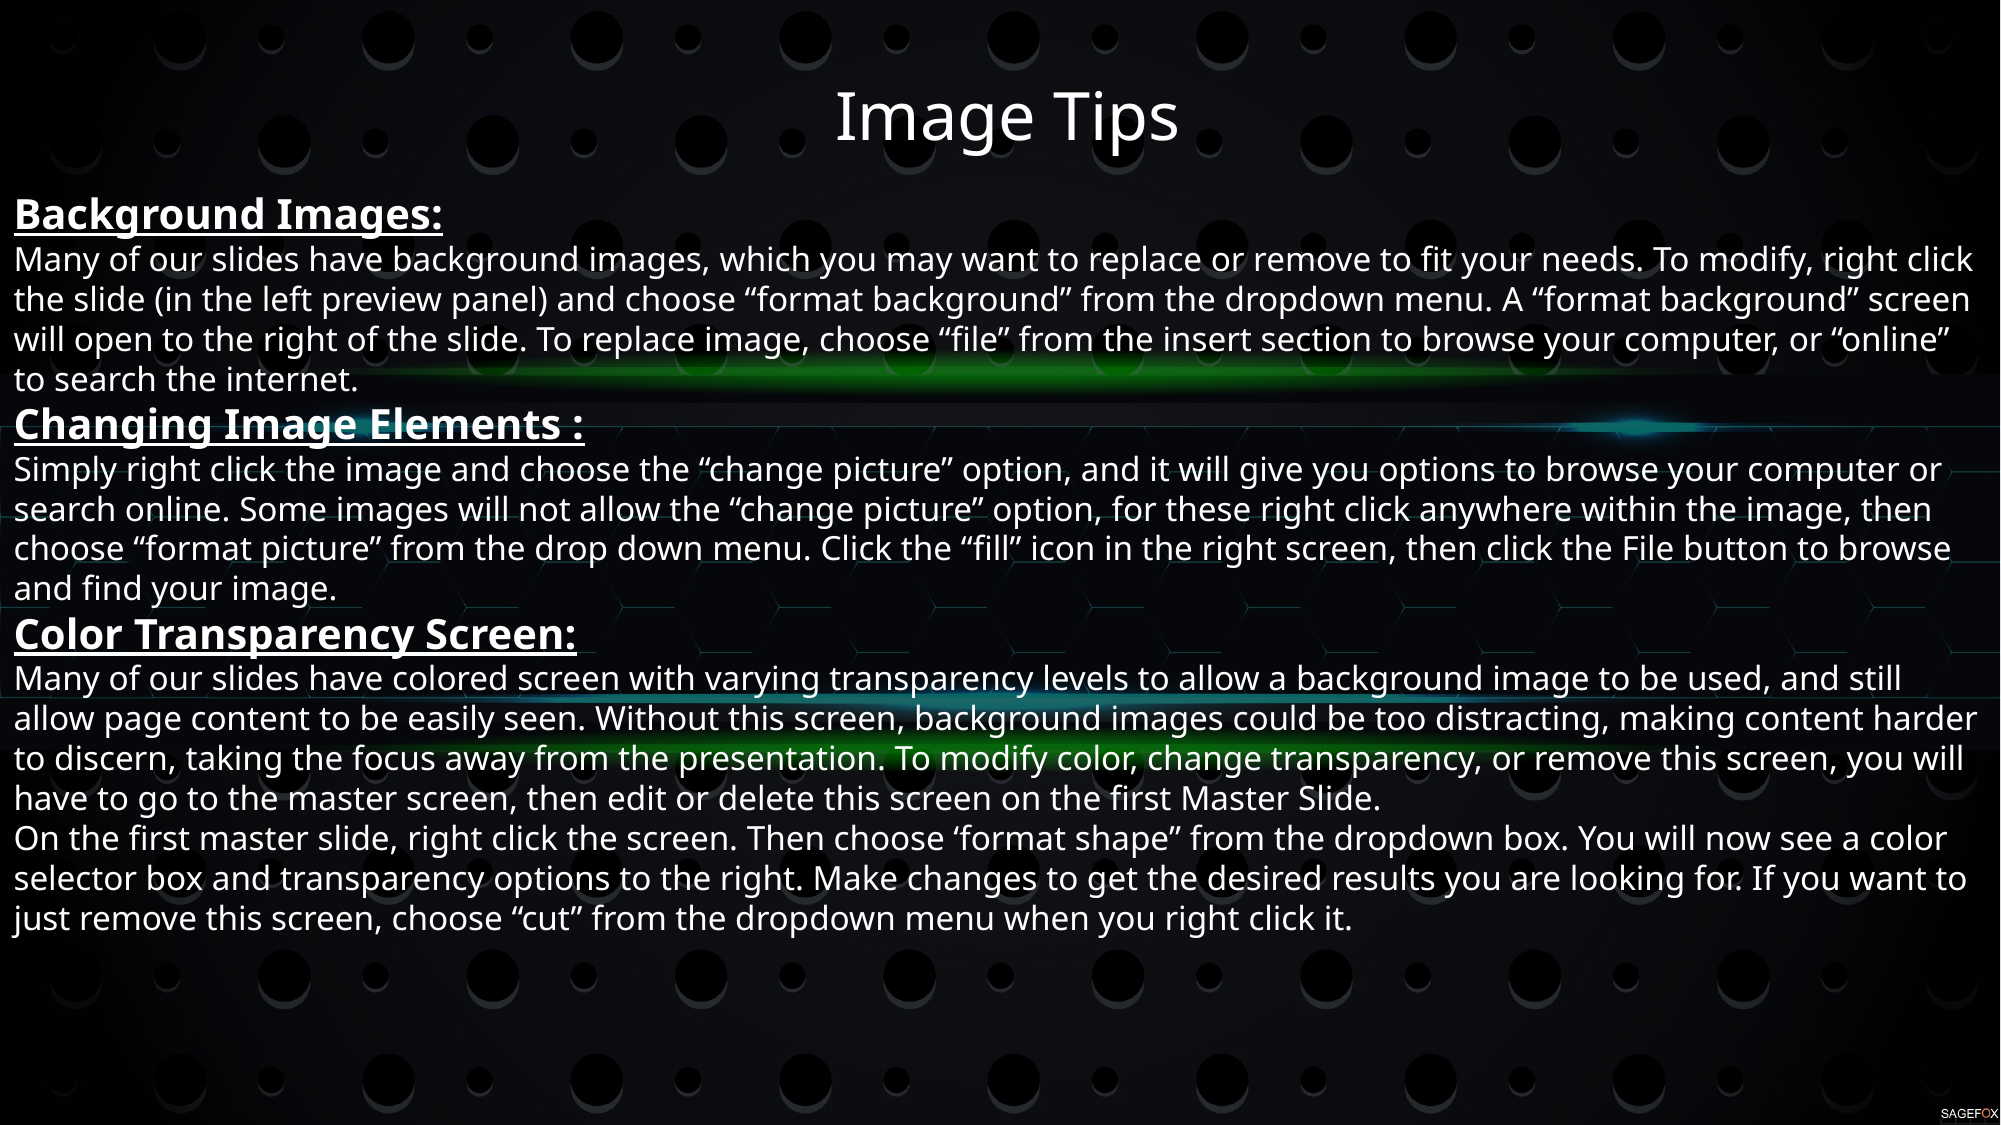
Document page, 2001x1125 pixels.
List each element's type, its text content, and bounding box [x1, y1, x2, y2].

text_box Background Images: Many of our slides have background images, which you may want to replace or remove to fit your needs. To modify, right click the slide (in the left preview panel) and choose “format background” from the dropdown menu. A “format background” screen will open to the right of the slide. To replace image, choose “file” from the insert section to browse your computer, or “online” to search the internet. Changing Image Elements : Simply right click the image and choose the “change picture” option, and it will give you options to browse your computer or search online. Some images will not allow the “change picture” option, for these right click anywhere within the image, then choose “format picture” from the drop down menu. Click the “fill” icon in the right screen, then click the File button to browse and find your image. Color Transparency Screen: Many of our slides have colored screen with varying transparency levels to allow a background image to be used, and still allow page content to be easily seen. Without this screen, background images could be too distracting, making content harder to discern, taking the focus away from the presentation. To modify color, change transparency, or remove this screen, you will have to go to the master screen, then edit or delete this screen on the first Master Slide. On the first master slide, right click the screen. Then choose ‘format shape” from the dropdown box. You will now see a color selector box and transparency options to the right. Make changes to get the desired results you are looking for. If you want to just remove this screen, choose “cut” from the dropdown menu when you right click it. [0, 0, 2000, 1125]
title Image Tips [597, 59, 1420, 177]
